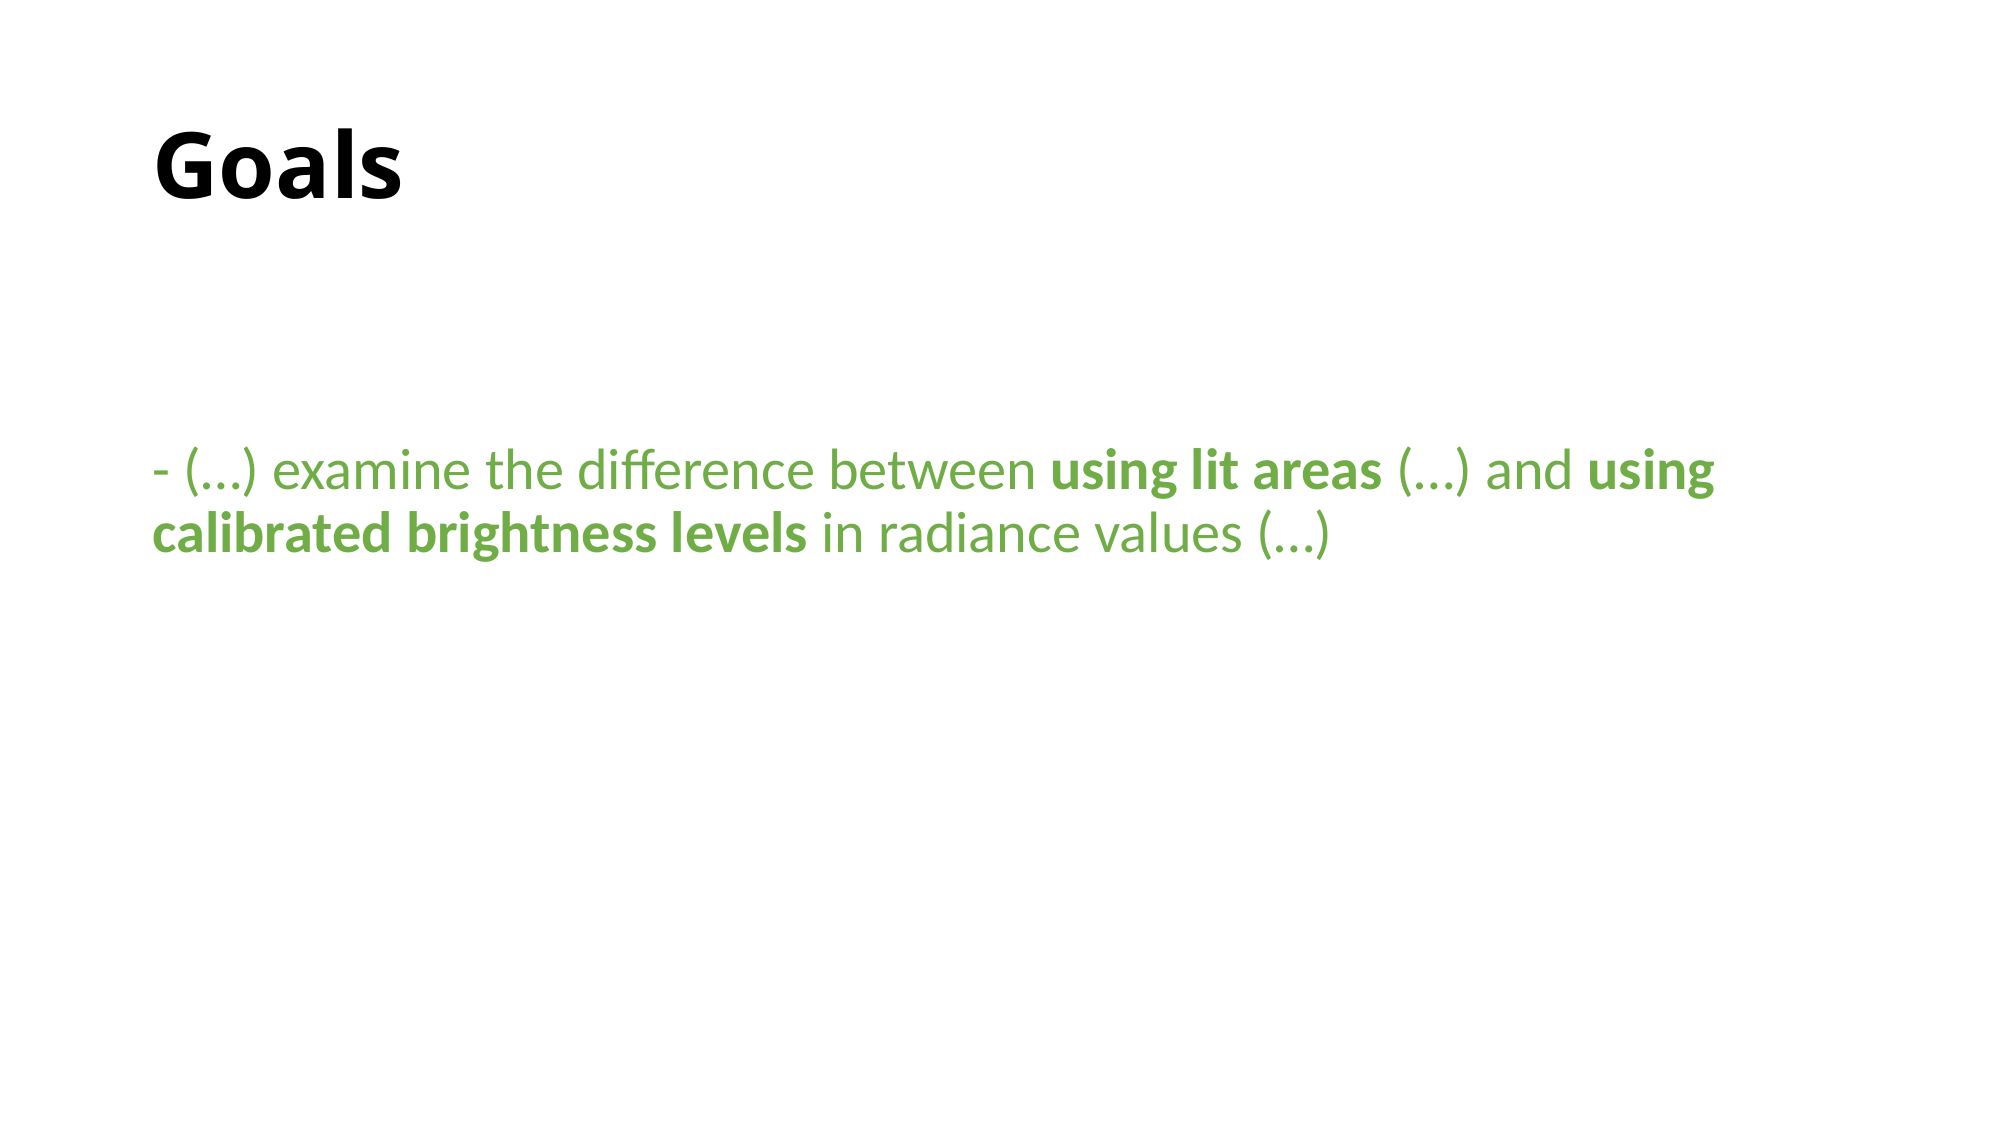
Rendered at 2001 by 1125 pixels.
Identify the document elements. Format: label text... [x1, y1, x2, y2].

title Goals [137, 59, 1863, 278]
list - (…) examine the difference between using lit areas (…) and using calibrated brightness levels in radiance values (…) [137, 431, 1863, 1022]
